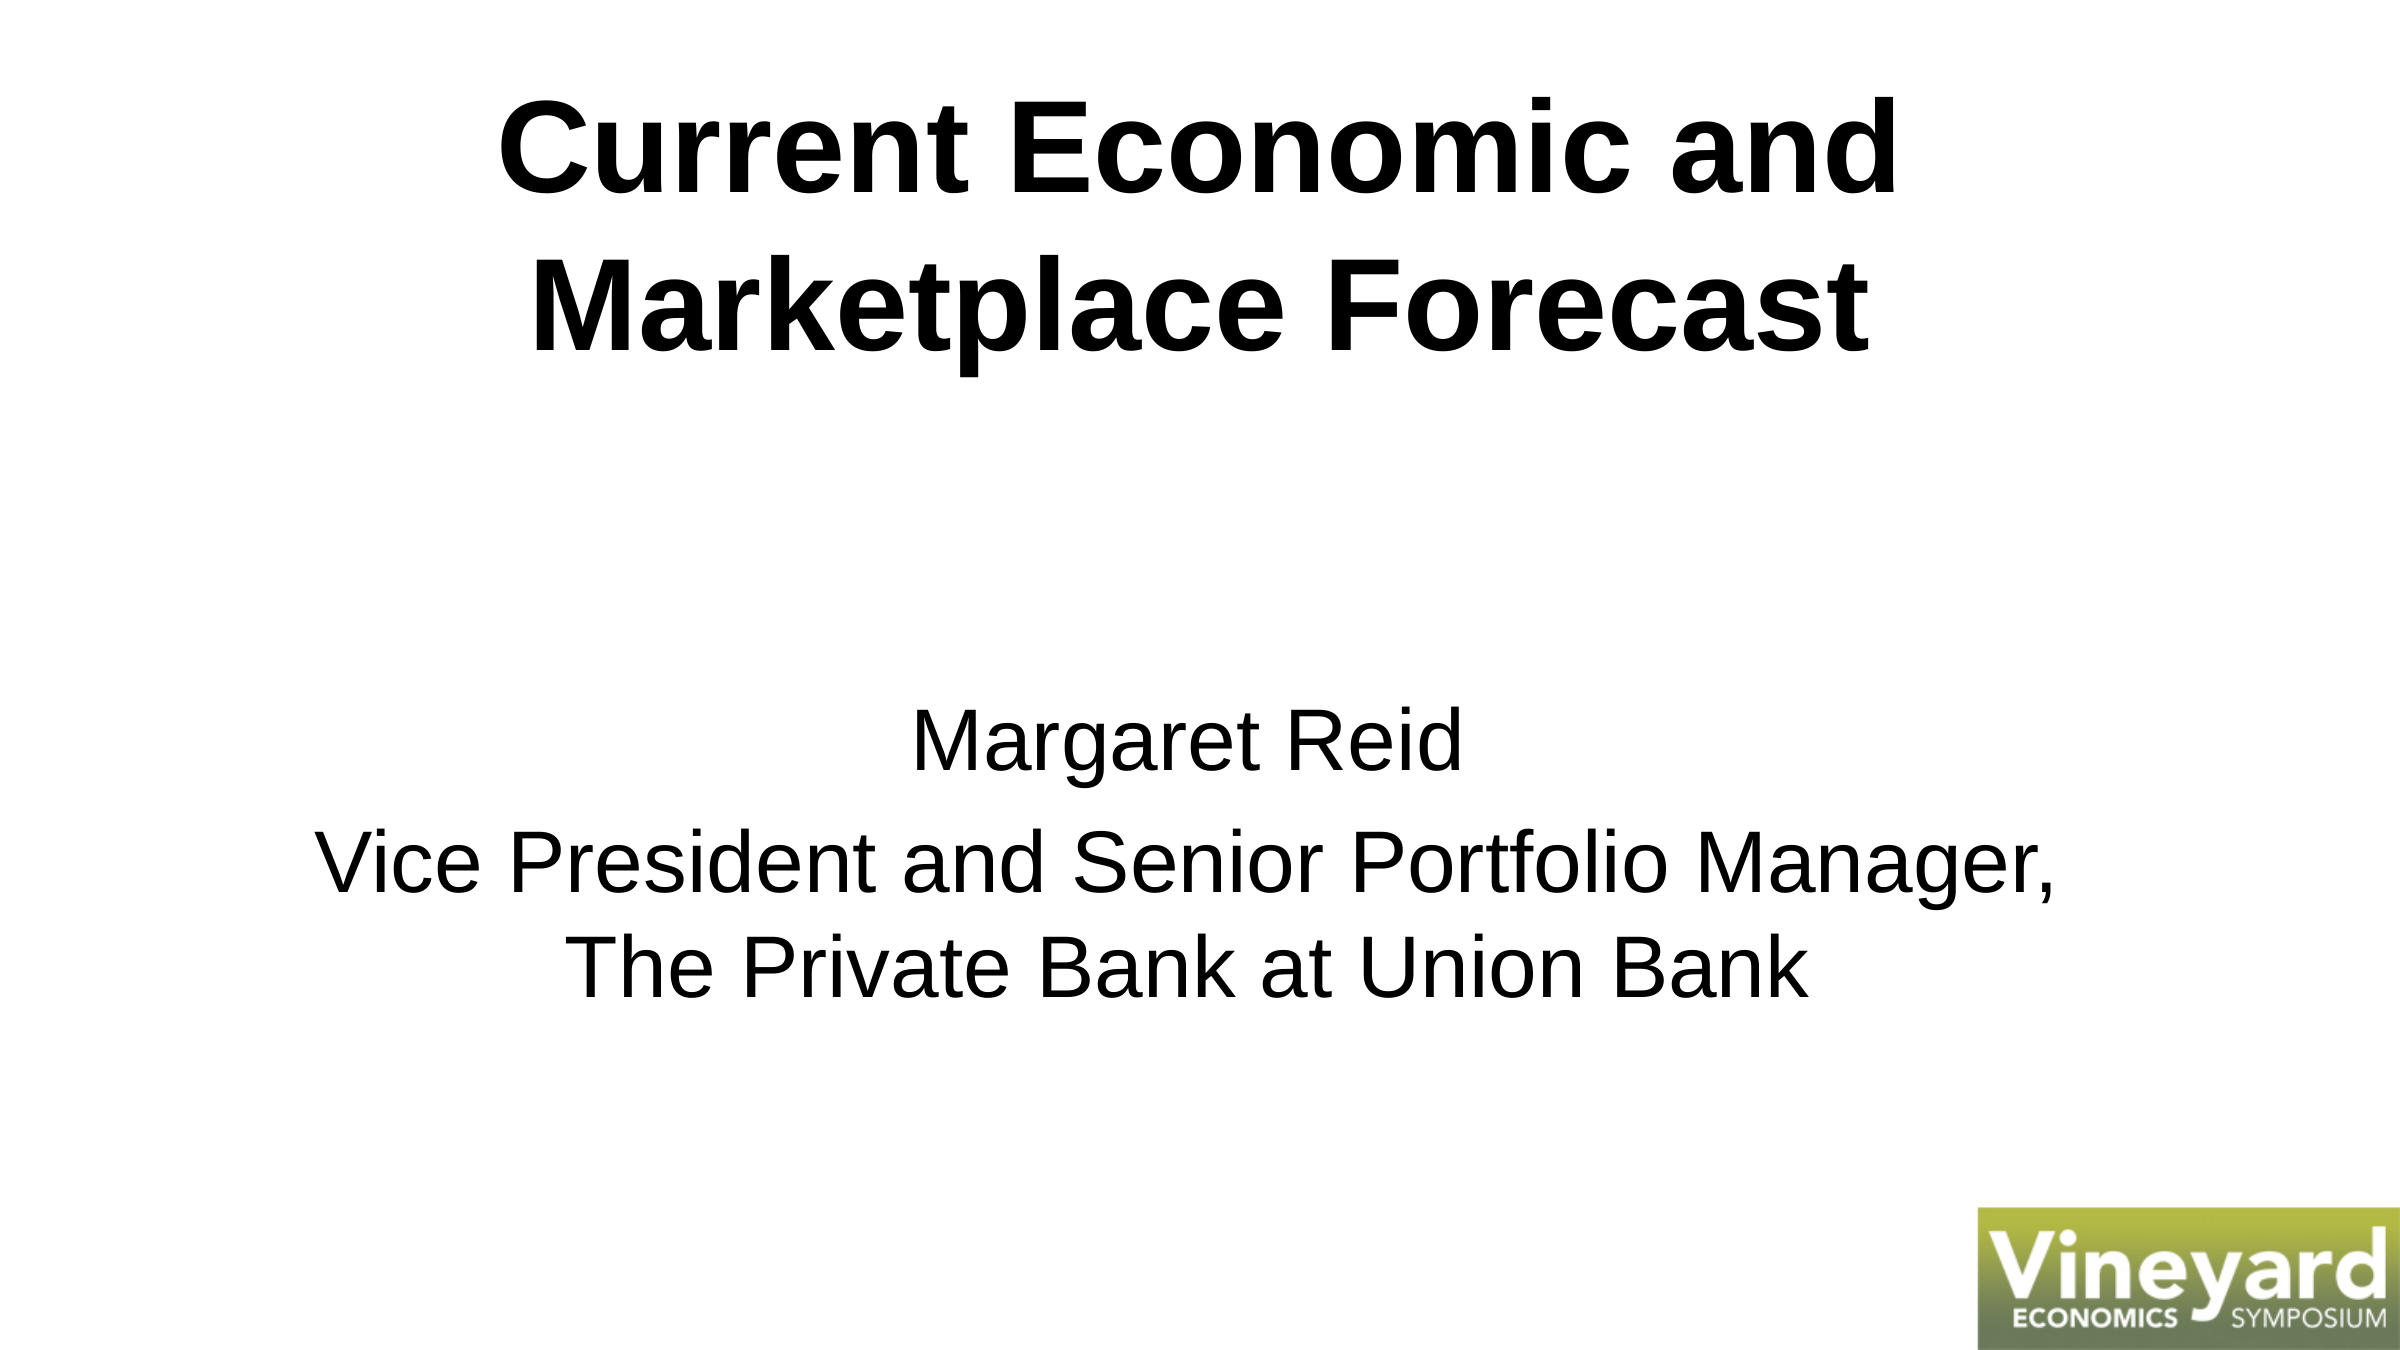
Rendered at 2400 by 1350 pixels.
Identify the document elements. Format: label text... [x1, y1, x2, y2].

title Current Economic and Marketplace Forecast [120, 54, 2280, 280]
list Margaret Reid Vice President and Senior Portfolio Manager, The Private Bank at Union Bank [120, 675, 2280, 1206]
picture [0, 0, 2400, 1350]
